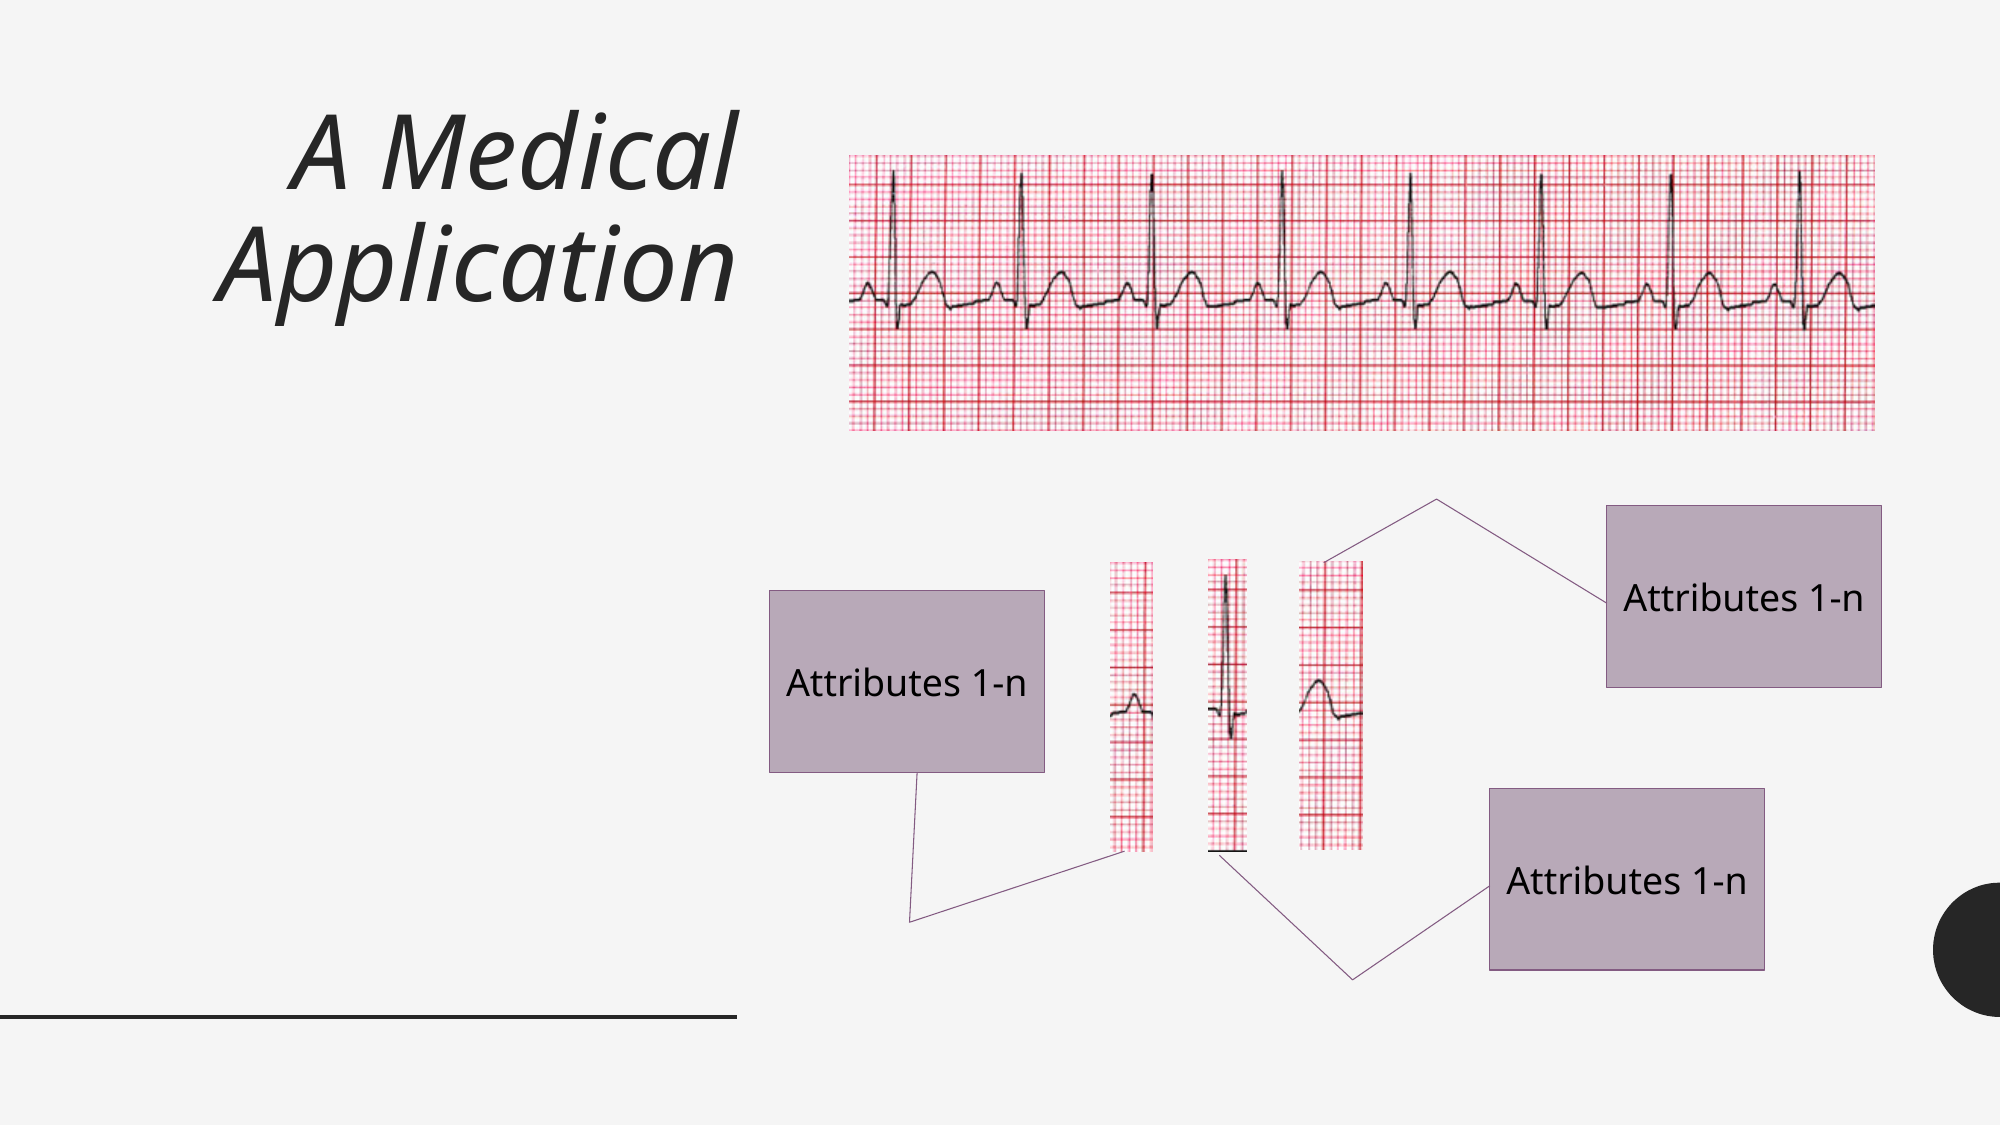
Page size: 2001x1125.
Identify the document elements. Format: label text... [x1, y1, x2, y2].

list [1109, 562, 1153, 852]
text_box Attributes 1-n [1219, 788, 1765, 981]
text_box Attributes 1-n [1325, 498, 1882, 688]
text_box Attributes 1-n [769, 590, 1124, 923]
picture [1208, 559, 1247, 852]
title A Medical Application [125, 91, 754, 905]
picture [1299, 561, 1363, 850]
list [849, 154, 1875, 431]
